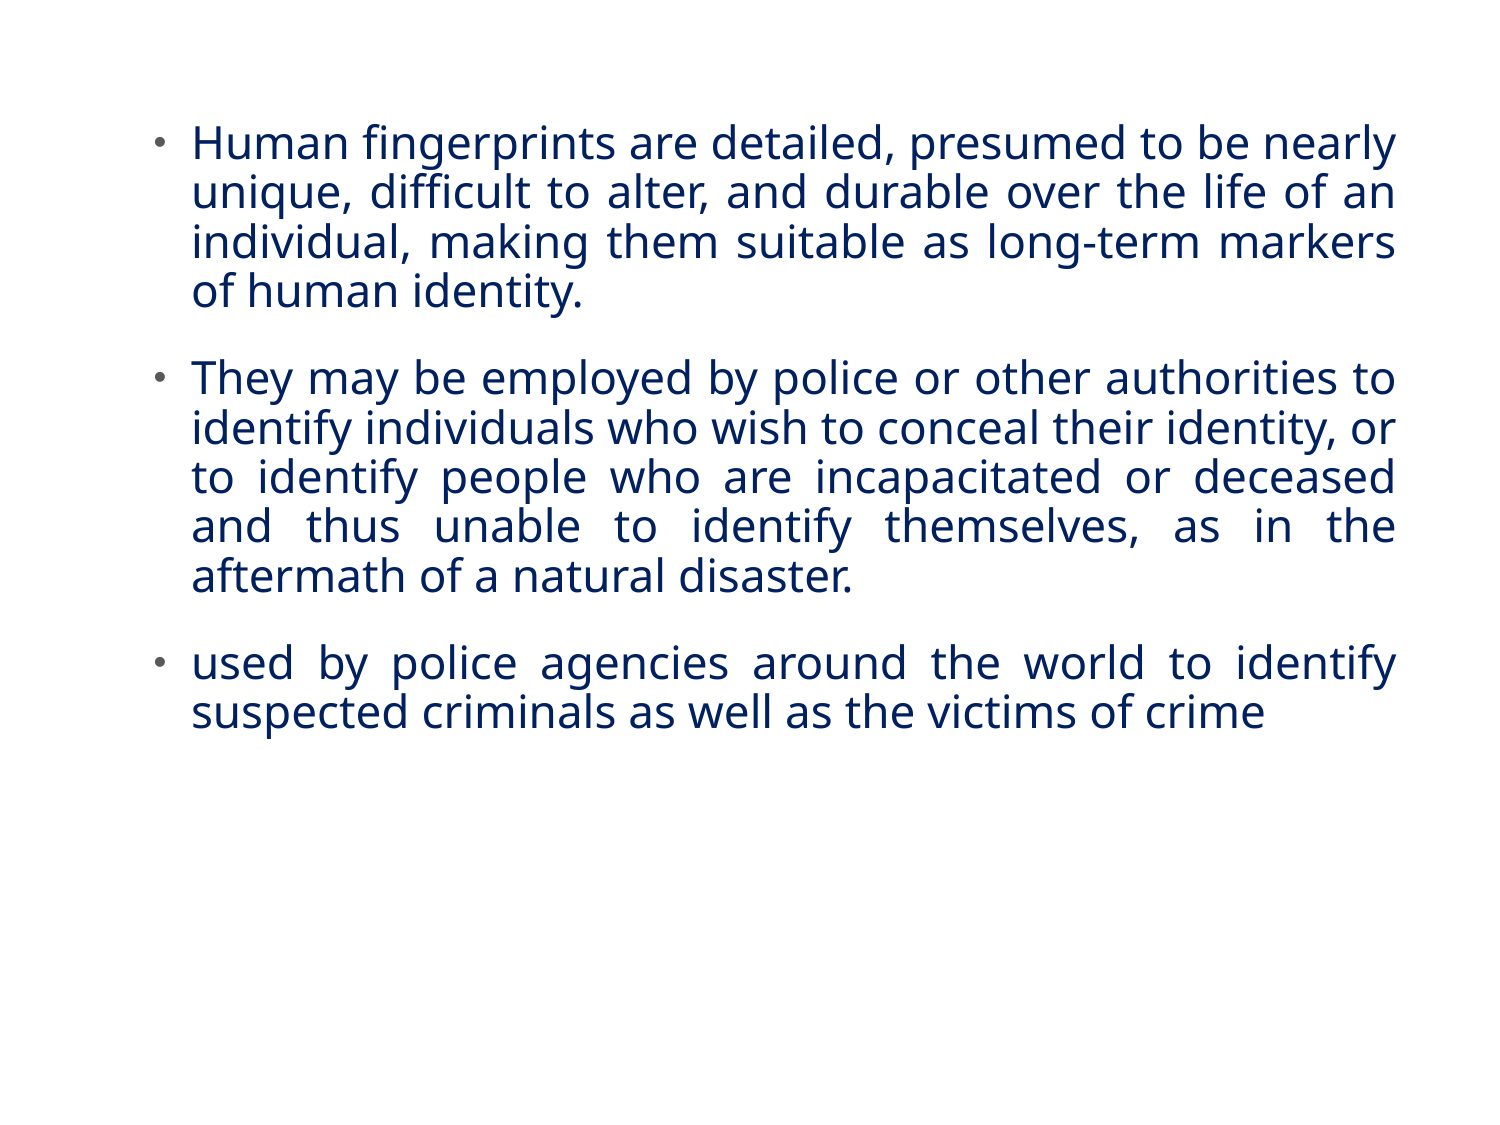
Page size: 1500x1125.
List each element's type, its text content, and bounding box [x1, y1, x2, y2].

list Human fingerprints are detailed, presumed to be nearly unique, difficult to alter, and durable over the life of an individual, making them suitable as long-term markers of human identity. They may be employed by police or other authorities to identify individuals who wish to conceal their identity, or to identify people who are incapacitated or deceased and thus unable to identify themselves, as in the aftermath of a natural disaster. used by police agencies around the world to identify suspected criminals as well as the victims of crime [131, 112, 1413, 988]
